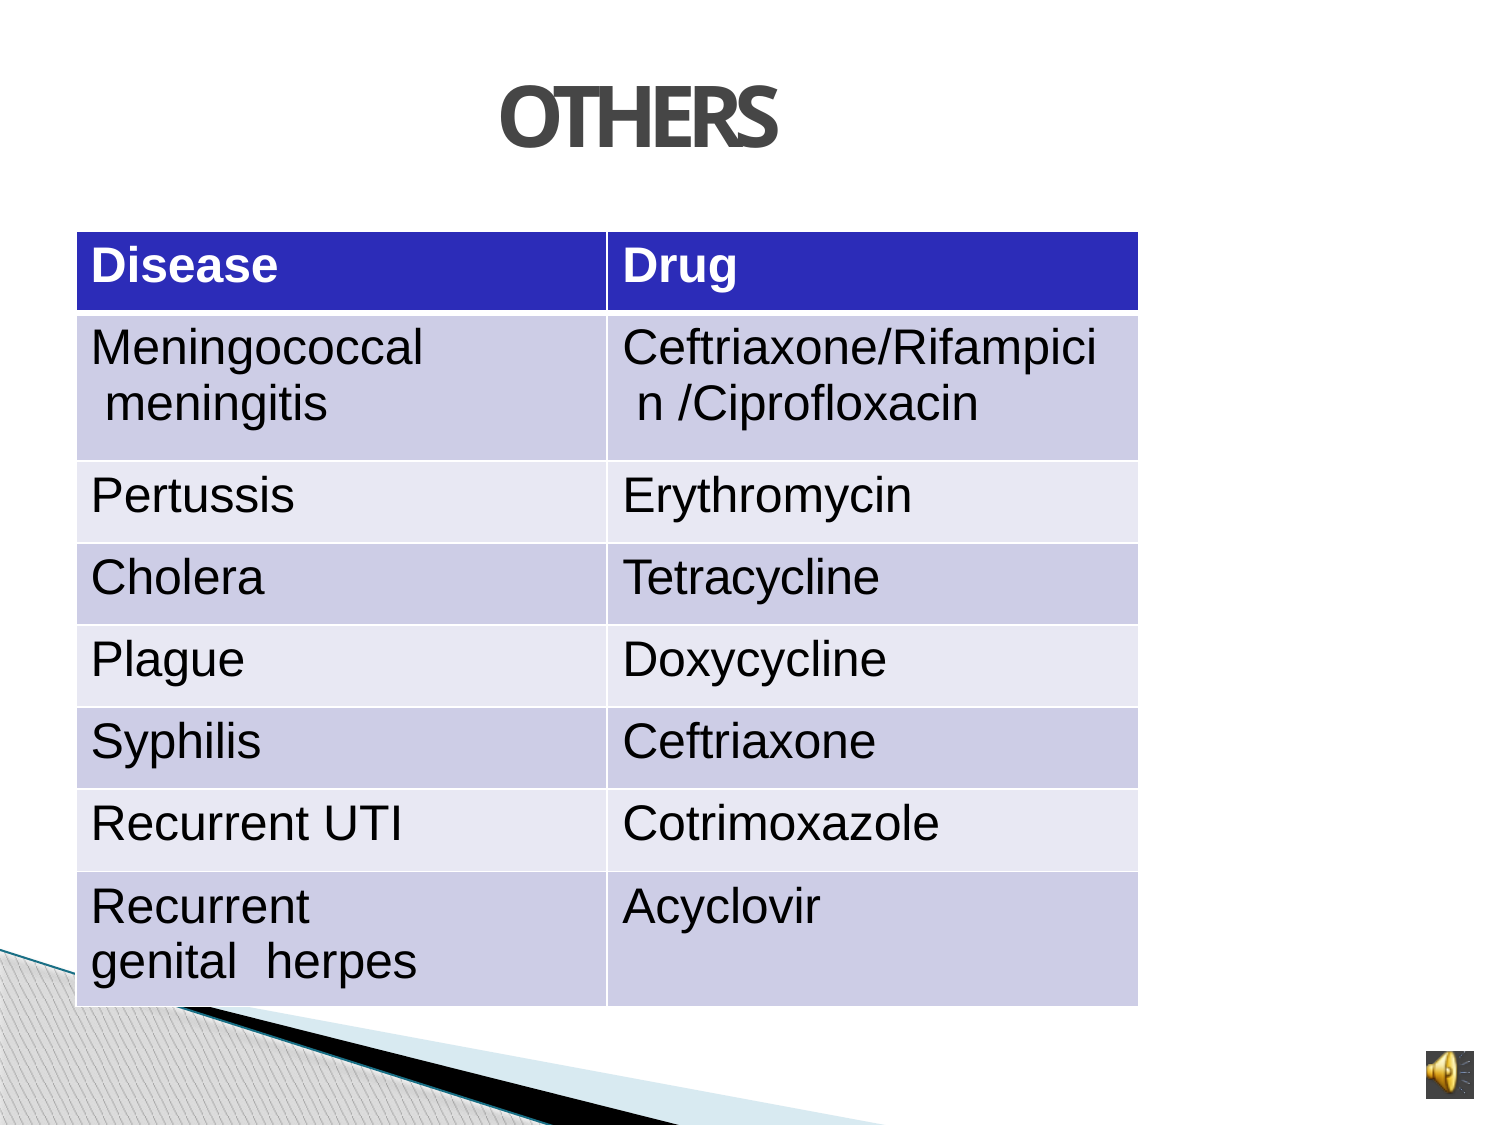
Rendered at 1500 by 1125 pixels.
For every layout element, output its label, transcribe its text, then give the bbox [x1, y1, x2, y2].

table_cell Pertussis [77, 462, 606, 542]
table_header Disease [77, 232, 606, 310]
table_cell Plague [77, 626, 606, 706]
table_cell Tetracycline [608, 544, 1138, 624]
table_cell Erythromycin [608, 462, 1138, 542]
table_cell Recurrent genital herpes [77, 872, 606, 1006]
table_cell Recurrent UTI [77, 790, 606, 871]
table_cell Doxycycline [608, 626, 1138, 706]
title OTHERS [175, 17, 1100, 208]
table_cell Cotrimoxazole [608, 790, 1138, 871]
table_cell Ceftriaxone/Rifampici n /Ciprofloxacin [608, 316, 1138, 460]
picture [1424, 1049, 1476, 1101]
table_header Drug [608, 232, 1138, 310]
table_cell Cholera [77, 544, 606, 624]
table_cell Meningococcal meningitis [77, 316, 606, 460]
table_cell Acyclovir [608, 872, 1138, 1006]
table_cell Ceftriaxone [608, 708, 1138, 788]
table_cell Syphilis [77, 708, 606, 788]
